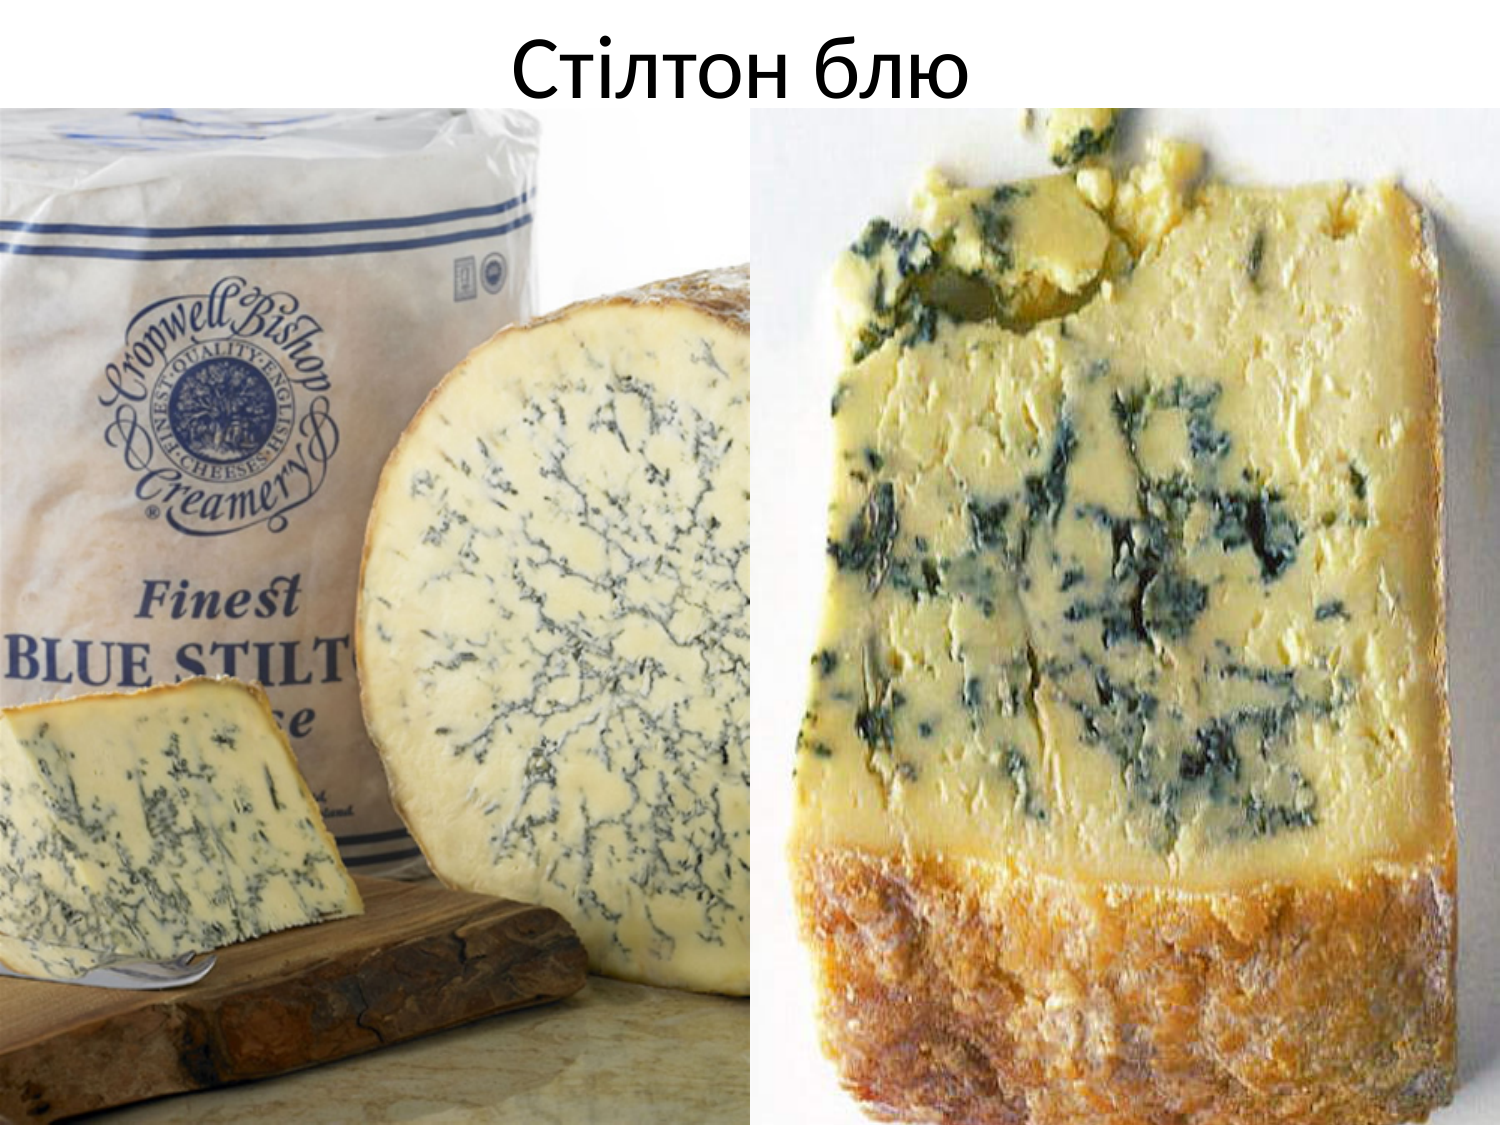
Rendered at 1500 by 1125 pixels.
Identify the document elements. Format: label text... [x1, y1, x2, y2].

picture [0, 107, 1500, 1125]
title Стілтон блю [76, 0, 1427, 106]
